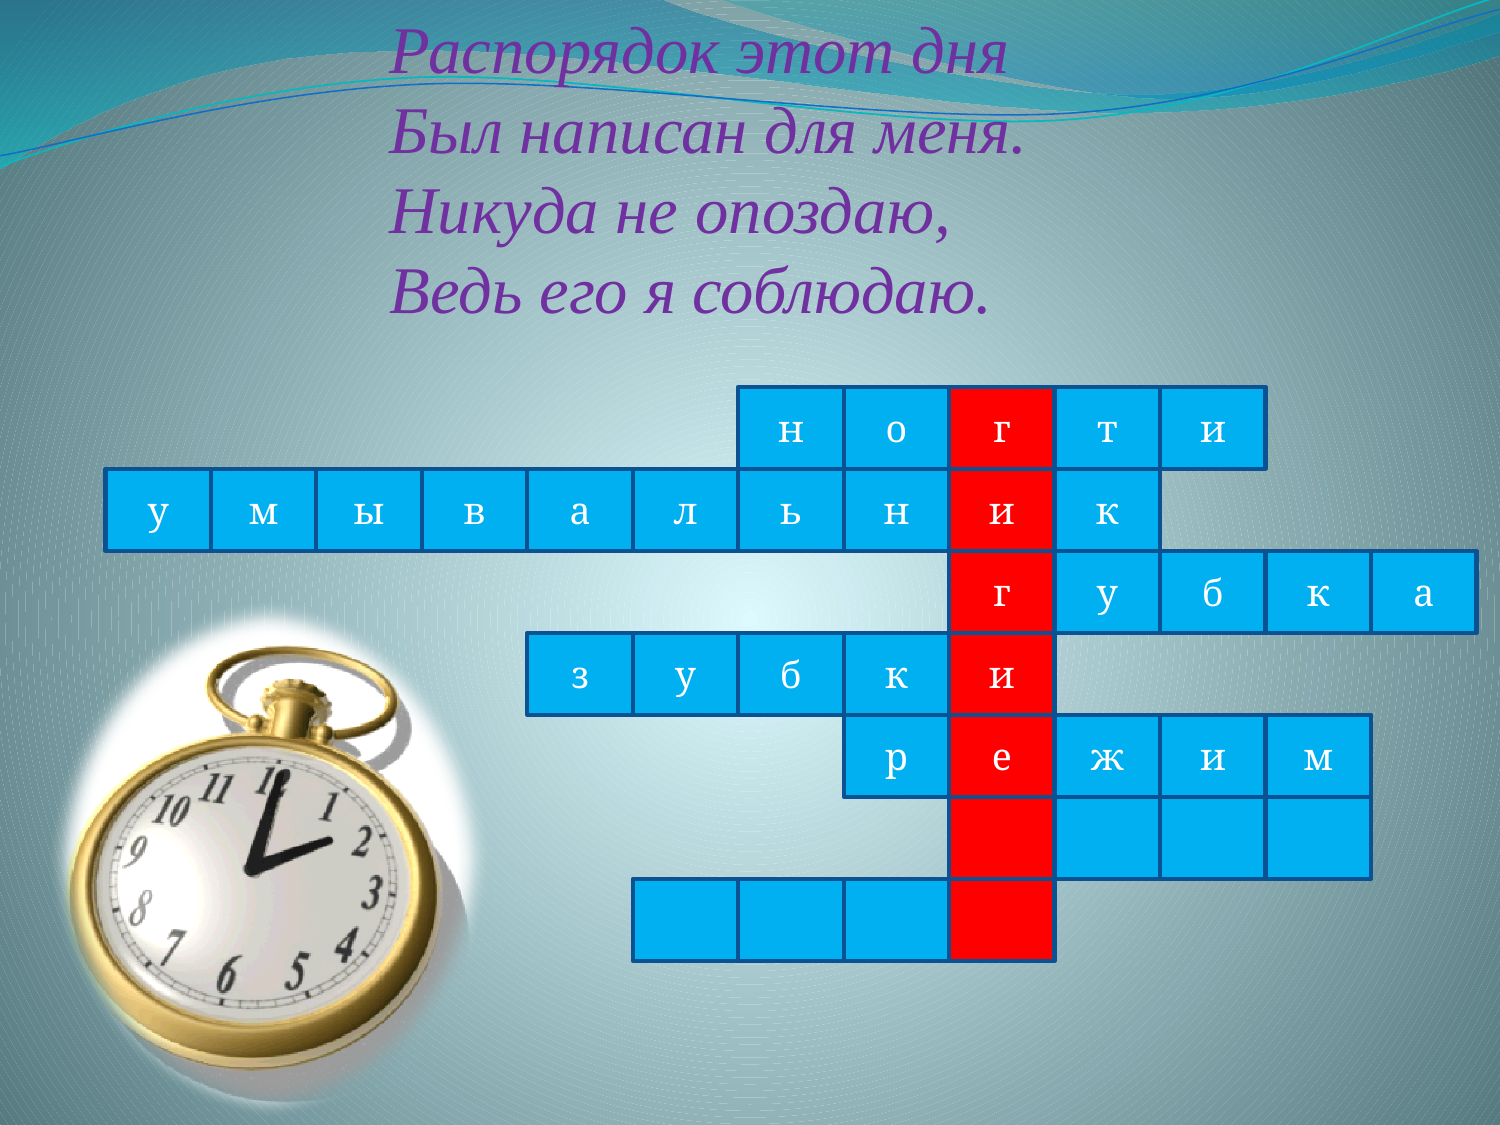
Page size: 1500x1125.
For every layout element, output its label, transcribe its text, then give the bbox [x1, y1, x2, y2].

text_box л [631, 467, 740, 553]
text_box б [736, 631, 842, 717]
text_box [1263, 795, 1373, 881]
picture [46, 597, 492, 1120]
text_box ж [1053, 713, 1162, 795]
text_box р [842, 717, 951, 799]
text_box т [1053, 385, 1162, 467]
text_box о [846, 385, 951, 471]
text_box м [1263, 713, 1373, 795]
text_box [846, 877, 951, 963]
text_box [736, 877, 846, 963]
text_box г [951, 385, 1053, 471]
text_box [1162, 795, 1263, 881]
text_box [631, 877, 736, 963]
text_box к [1268, 549, 1369, 635]
text_box и [1162, 385, 1268, 471]
text_box н [846, 471, 951, 553]
text_box а [525, 467, 631, 553]
text_box ь [740, 471, 846, 553]
text_box м [209, 467, 318, 553]
text_box ы [318, 467, 420, 553]
text_box [951, 877, 1057, 963]
text_box и [951, 471, 1053, 549]
text_box Распорядок этот дня Был написан для меня. Никуда не опоздаю, Ведь его я соблюдаю. [374, 0, 1125, 335]
text_box у [1057, 553, 1162, 635]
text_box и [1162, 713, 1263, 795]
text_box е [951, 713, 1053, 795]
text_box н [736, 385, 846, 471]
text_box к [1053, 467, 1162, 553]
text_box б [1162, 549, 1268, 635]
text_box з [525, 631, 631, 717]
text_box и [951, 631, 1057, 713]
text_box [947, 795, 1053, 877]
text_box у [631, 631, 736, 717]
text_box к [842, 631, 951, 717]
text_box а [1369, 549, 1479, 635]
text_box у [103, 467, 209, 553]
text_box в [420, 467, 525, 553]
text_box г [947, 549, 1057, 631]
text_box [1053, 795, 1162, 881]
